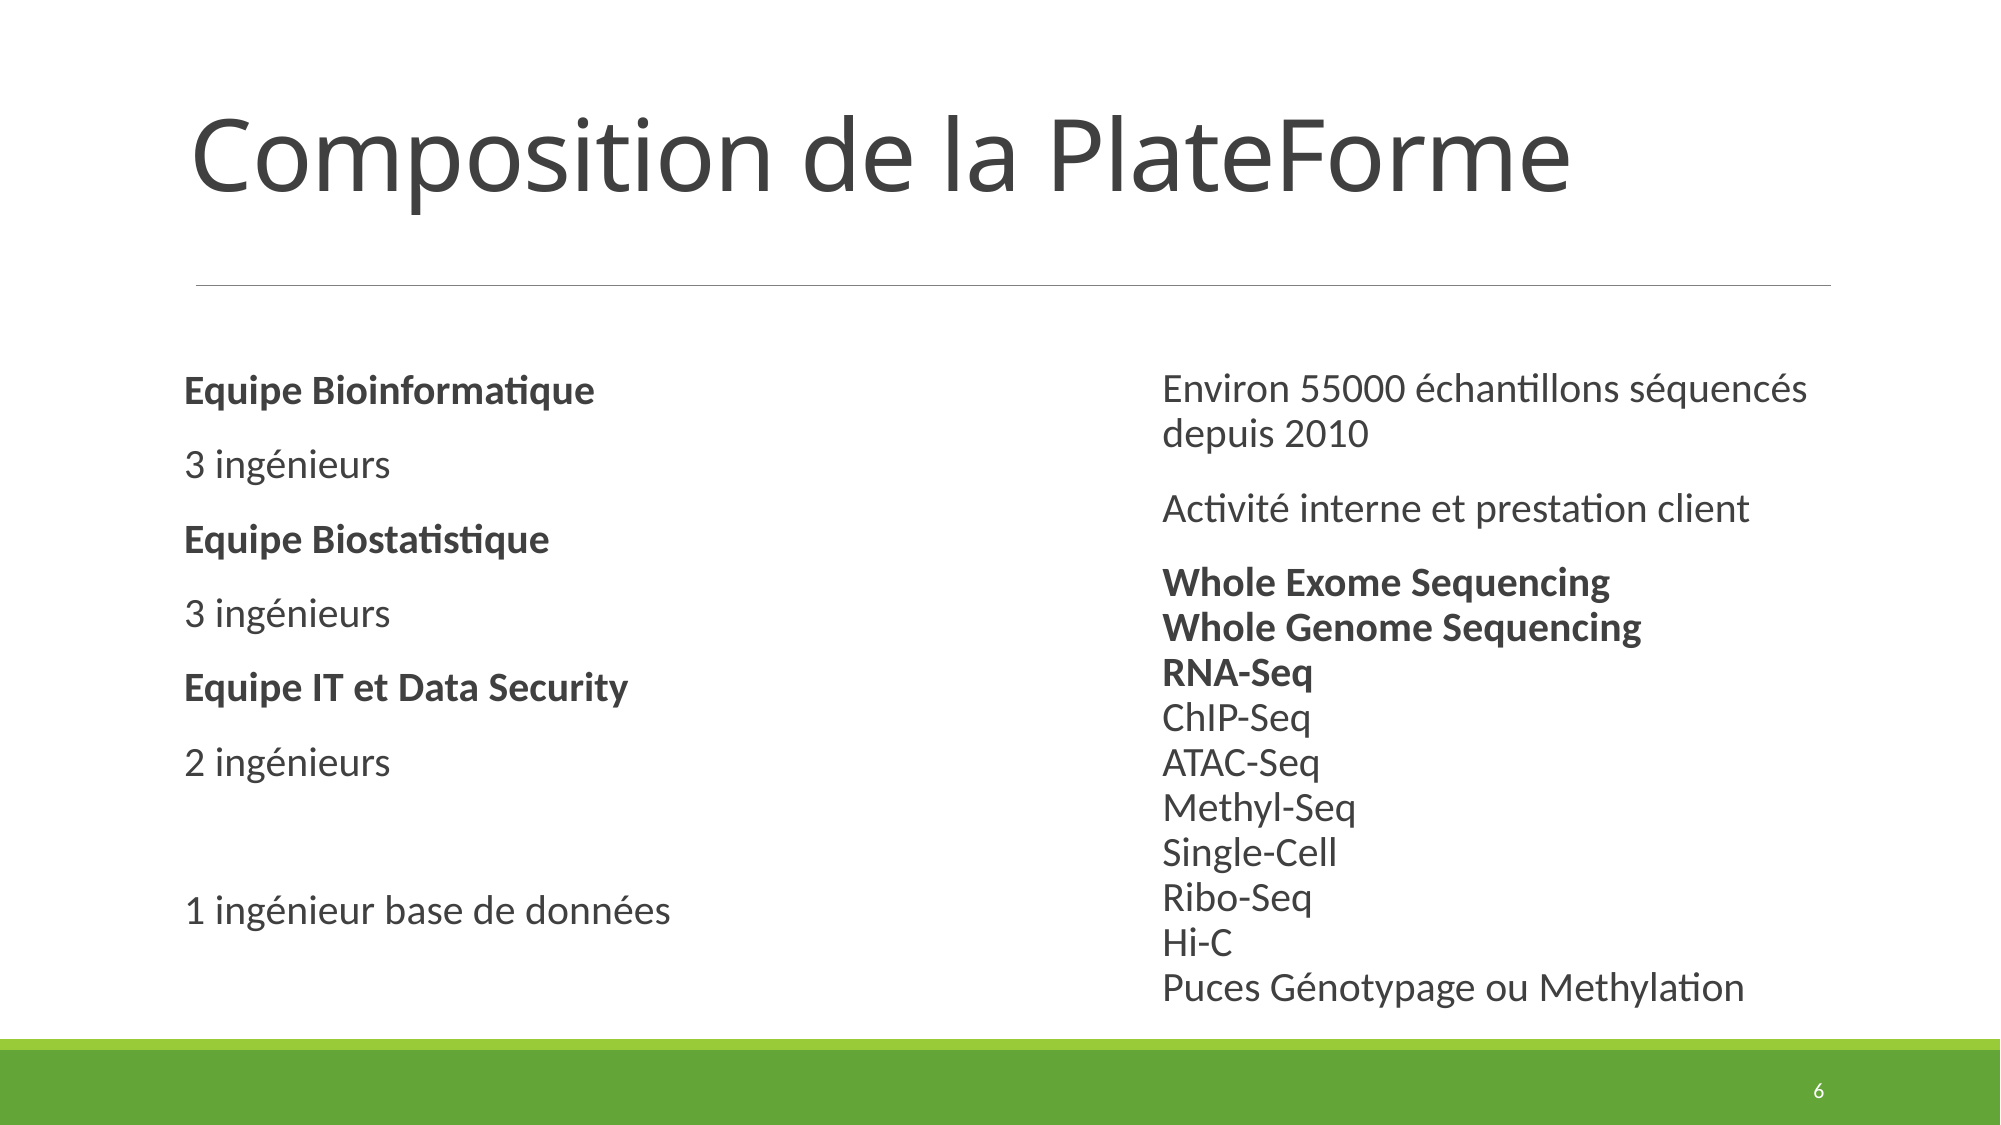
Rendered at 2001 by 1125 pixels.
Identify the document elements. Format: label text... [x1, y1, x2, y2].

list Equipe Bioinformatique 3 ingénieurs Equipe Biostatistique 3 ingénieurs Equipe IT et Data Security 2 ingénieurs 1 ingénieur base de données [169, 361, 927, 1022]
text_box Environ 55000 échantillons séquencés depuis 2010 Activité interne et prestation client Whole Exome Sequencing Whole Genome Sequencing RNA-Seq ChIP-Seq ATAC-Seq Methyl-Seq Single-Cell Ribo-Seq Hi-C Puces Génotypage ou Methylation [1147, 359, 1831, 1059]
slide_number 6 [1624, 1059, 1840, 1120]
title Composition de la PlateForme [174, 66, 1825, 220]
